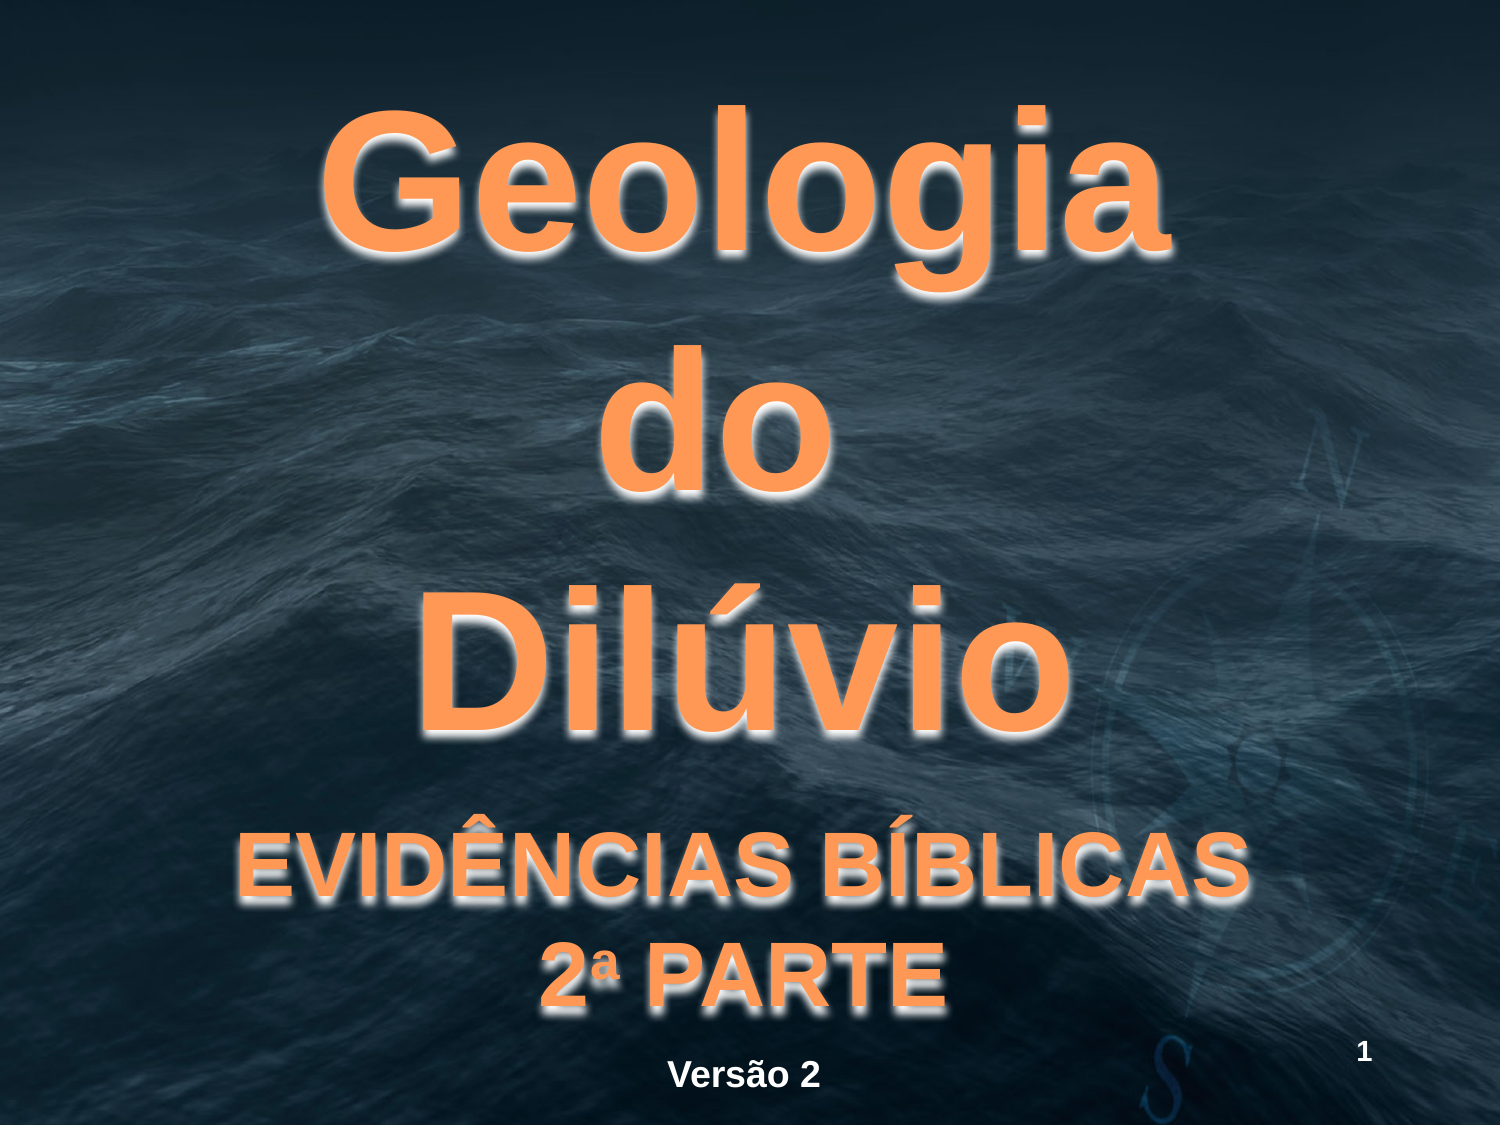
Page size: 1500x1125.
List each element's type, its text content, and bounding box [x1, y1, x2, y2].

text_box Versão 2 [555, 1042, 934, 1103]
slide_number 1 [1074, 1024, 1388, 1101]
picture [0, 0, 1500, 1125]
text_box Geologia do Dilúvio EVIDÊNCIAS BÍBLICAS 2a PARTE [182, 42, 1306, 1113]
